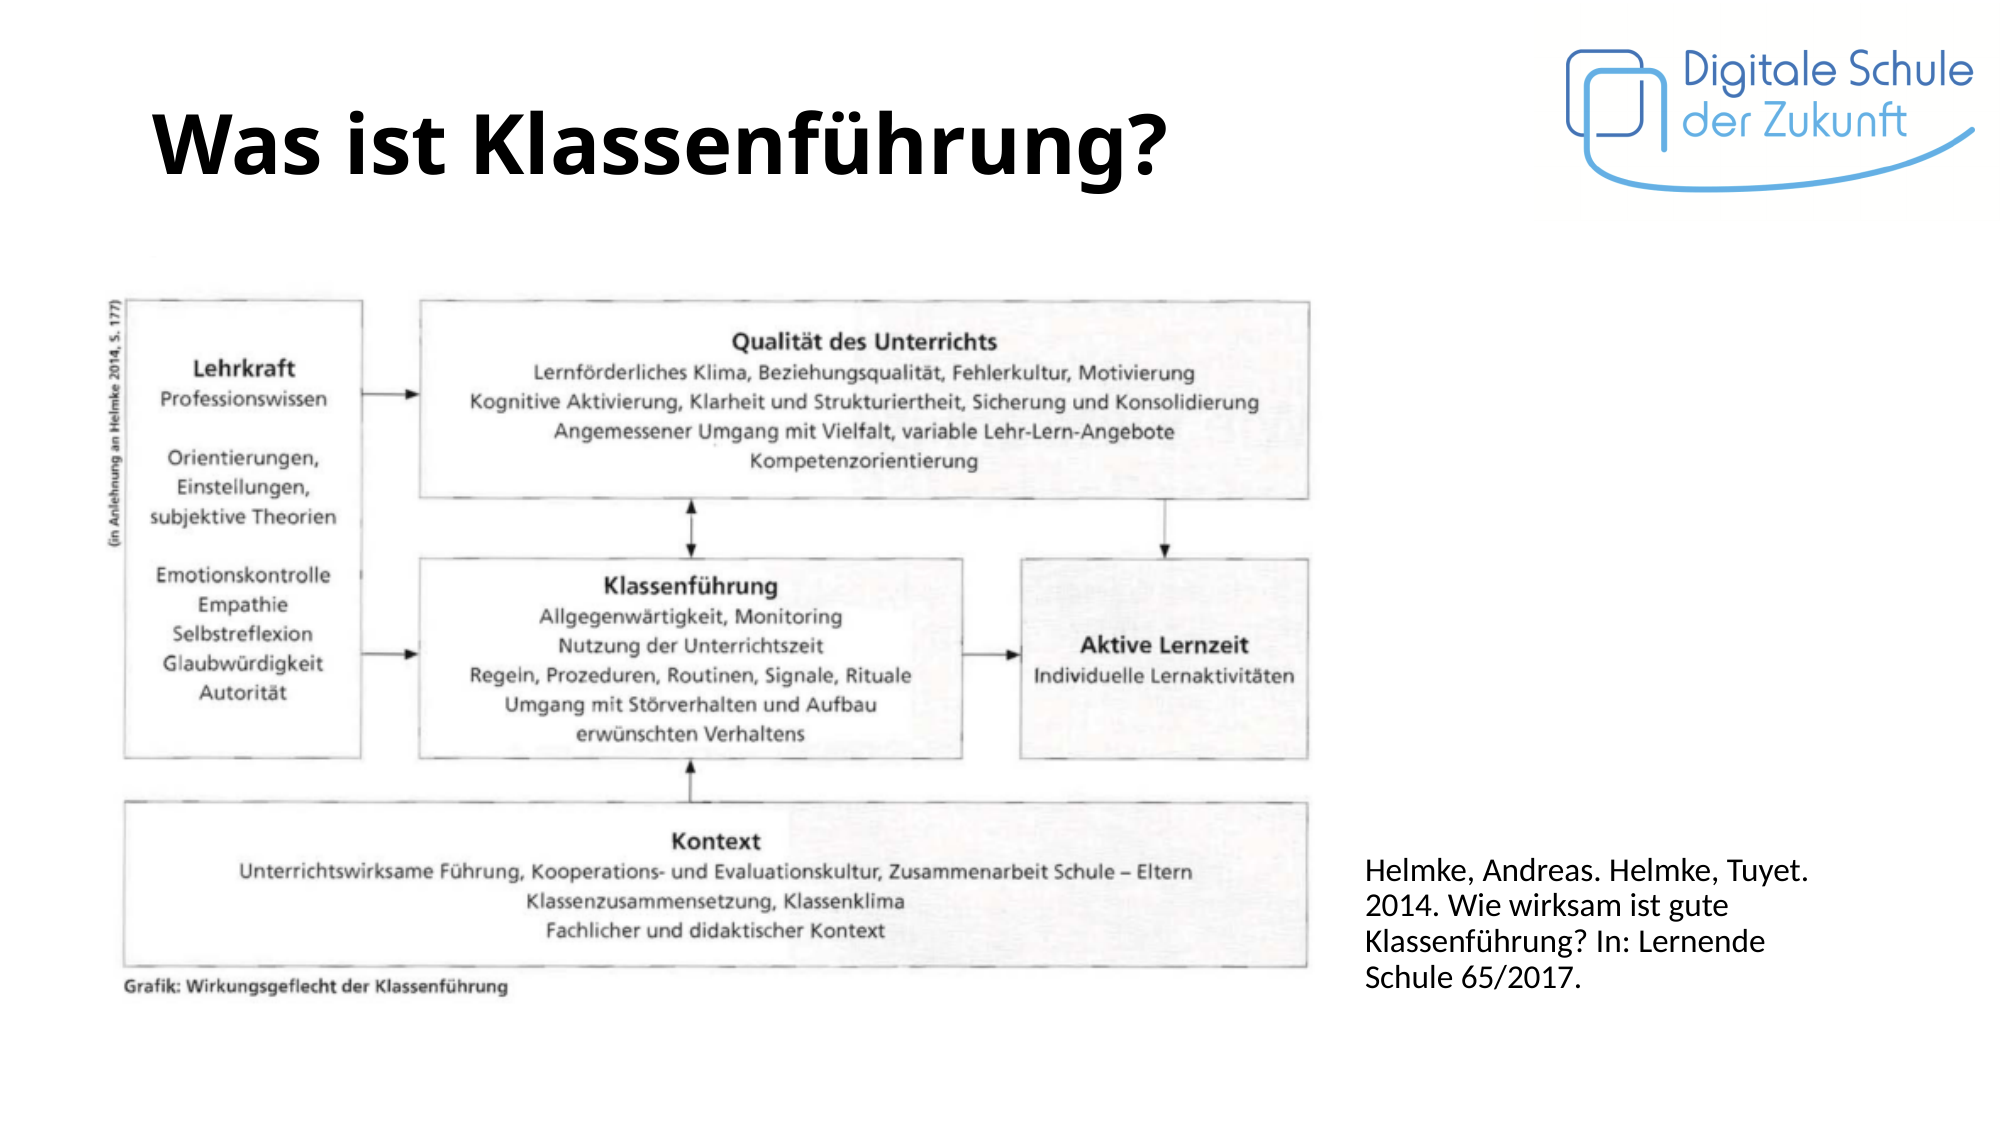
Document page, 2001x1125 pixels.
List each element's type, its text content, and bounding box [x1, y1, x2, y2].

picture [89, 256, 1350, 1014]
picture [1534, 3, 2000, 221]
title Was ist Klassenführung? [137, 38, 1863, 257]
list Helmke, Andreas. Helmke, Tuyet. 2014. Wie wirksam ist gute Klassenführung? In: Lernende Schule 65/2017. [1356, 844, 1863, 1014]
